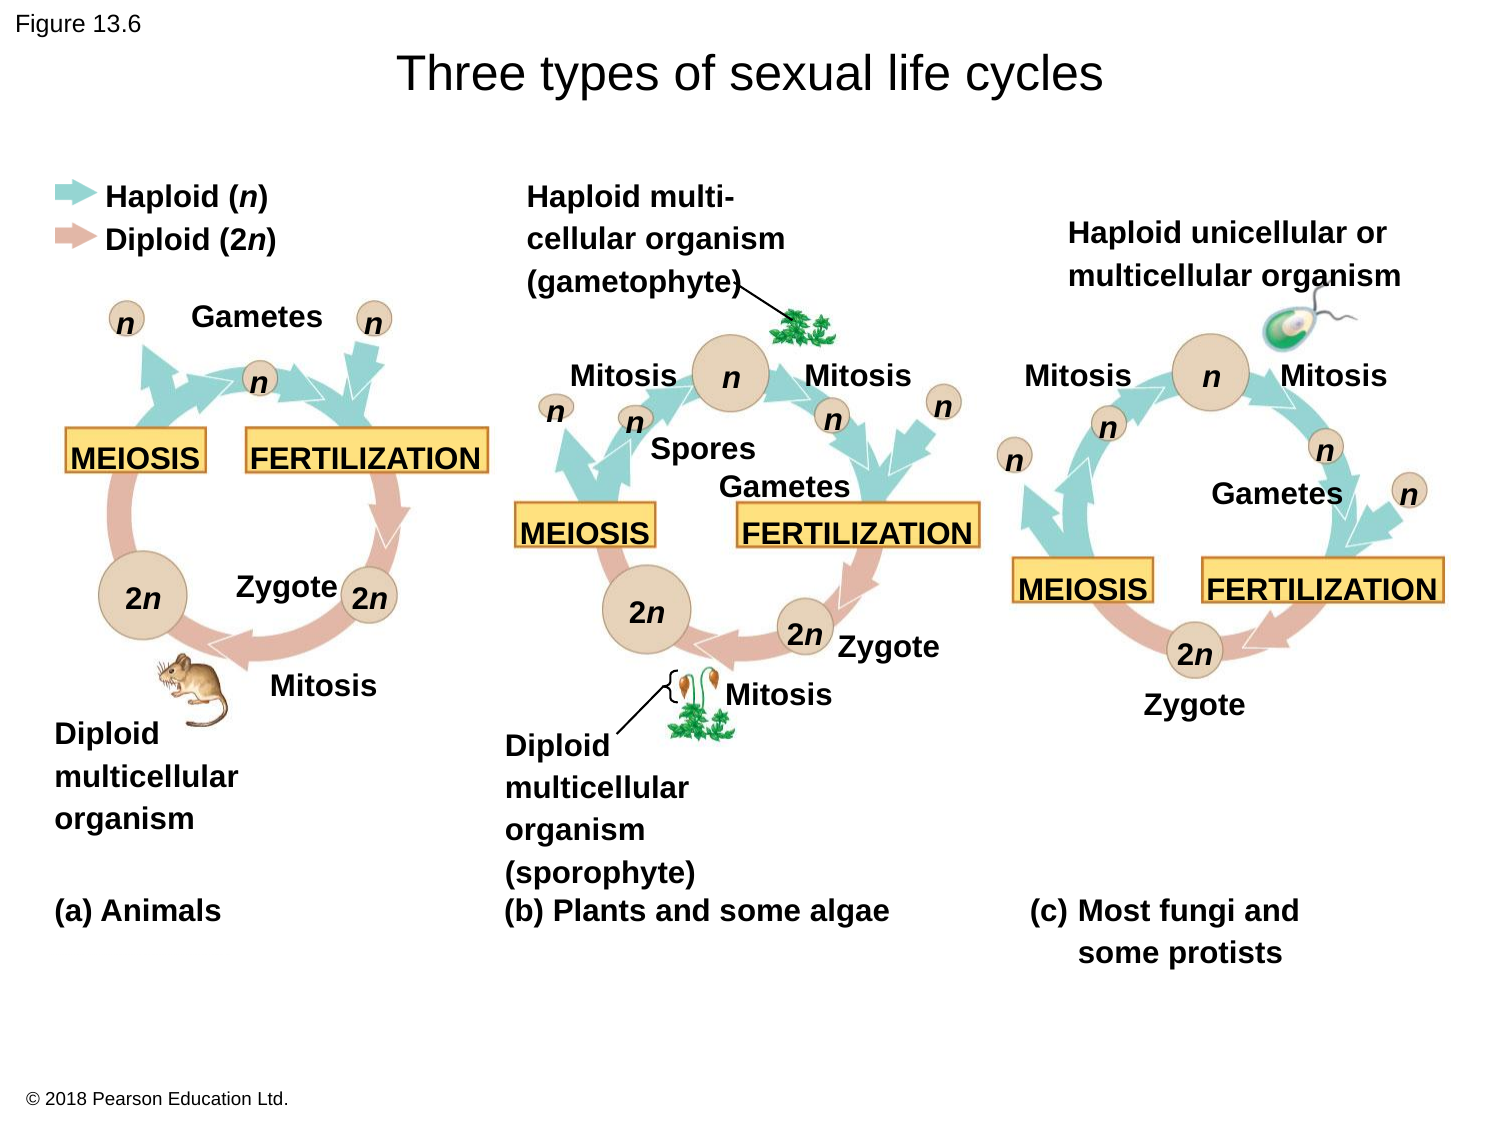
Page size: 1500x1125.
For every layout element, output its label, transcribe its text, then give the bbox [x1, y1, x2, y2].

picture [48, 170, 1452, 955]
text_box Three types of sexual life cycles [227, 40, 1273, 101]
title Figure 13.6 [0, 0, 593, 57]
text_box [616, 670, 678, 735]
